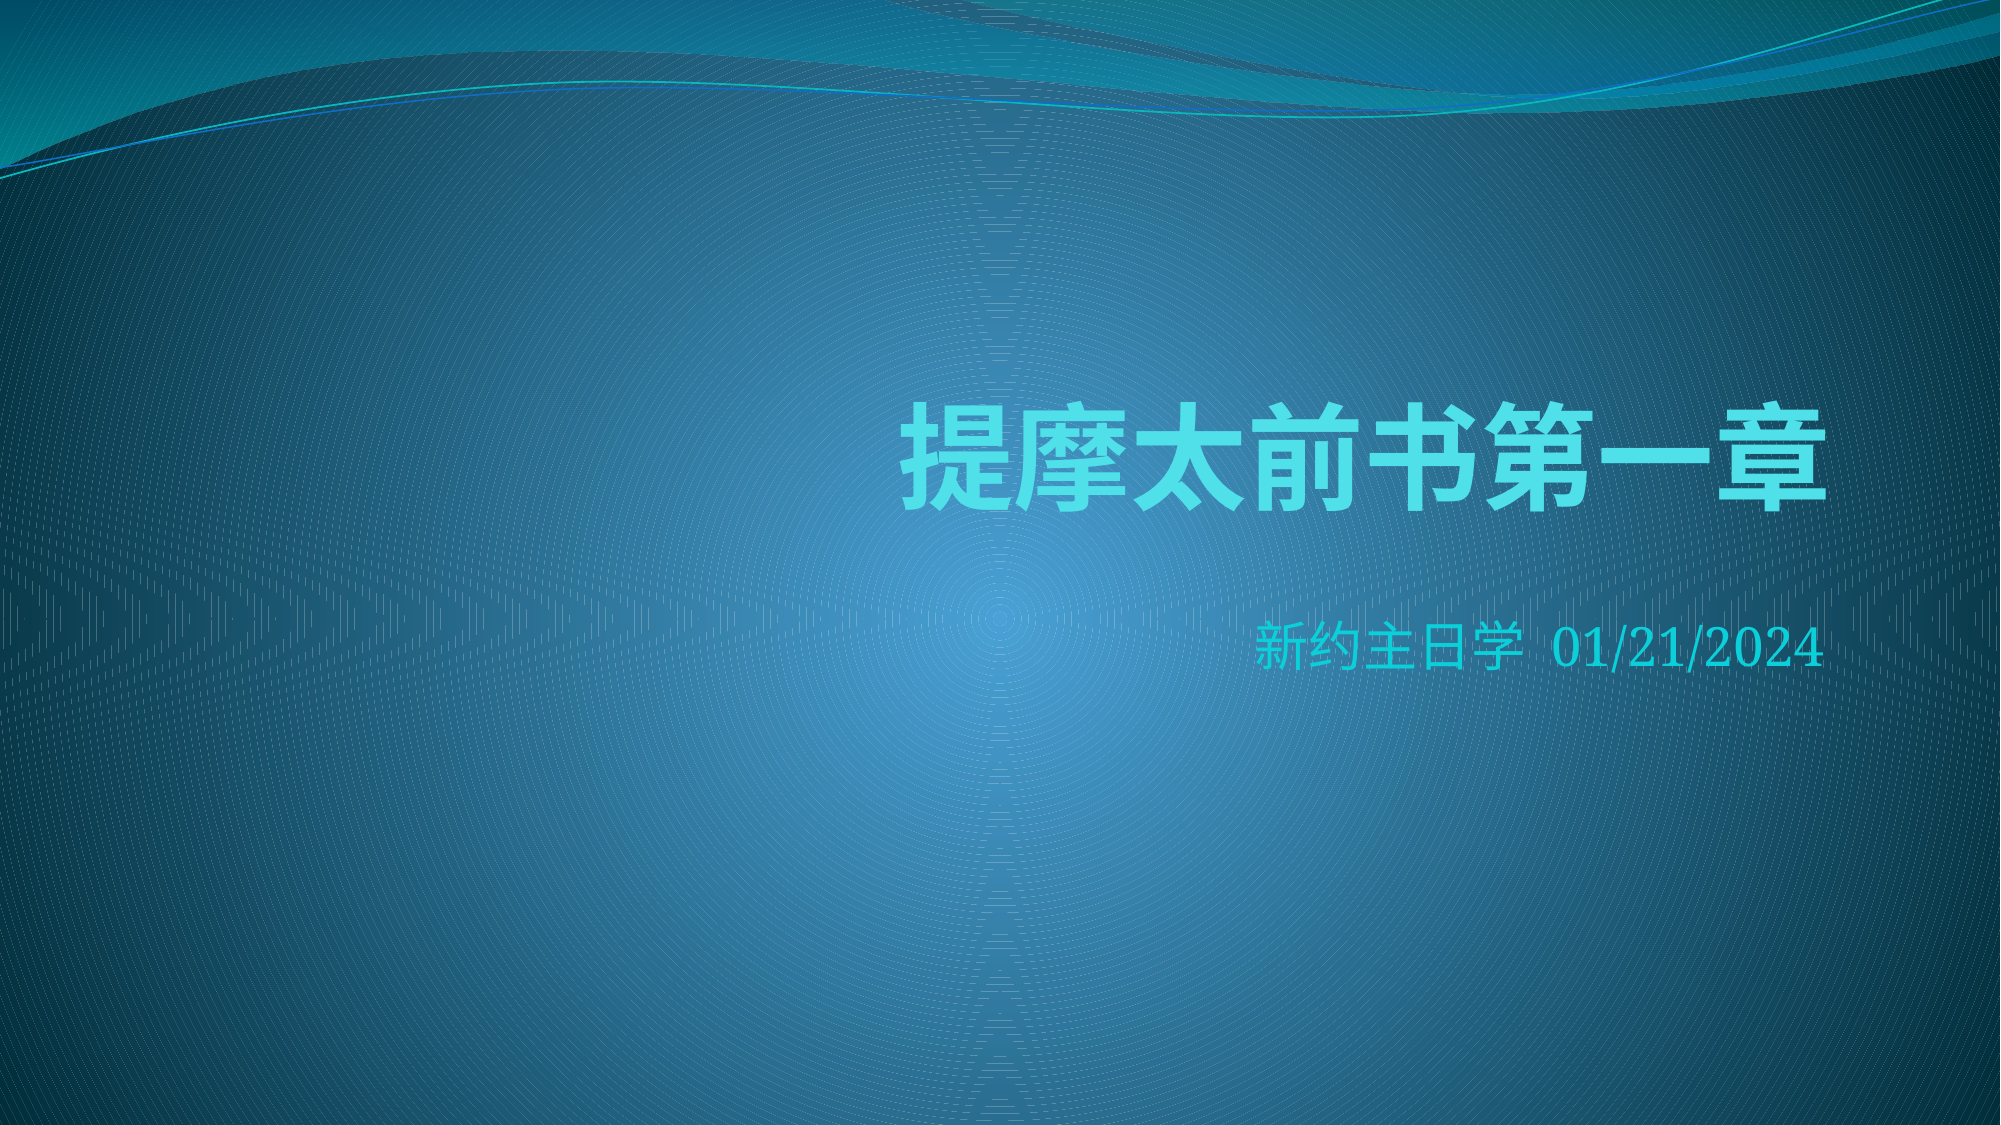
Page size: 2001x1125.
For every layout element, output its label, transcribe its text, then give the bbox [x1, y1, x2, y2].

title 提摩太前书第一章 [116, 224, 1834, 525]
subtitle 新约主日学 01/21/2024 [116, 529, 1835, 818]
